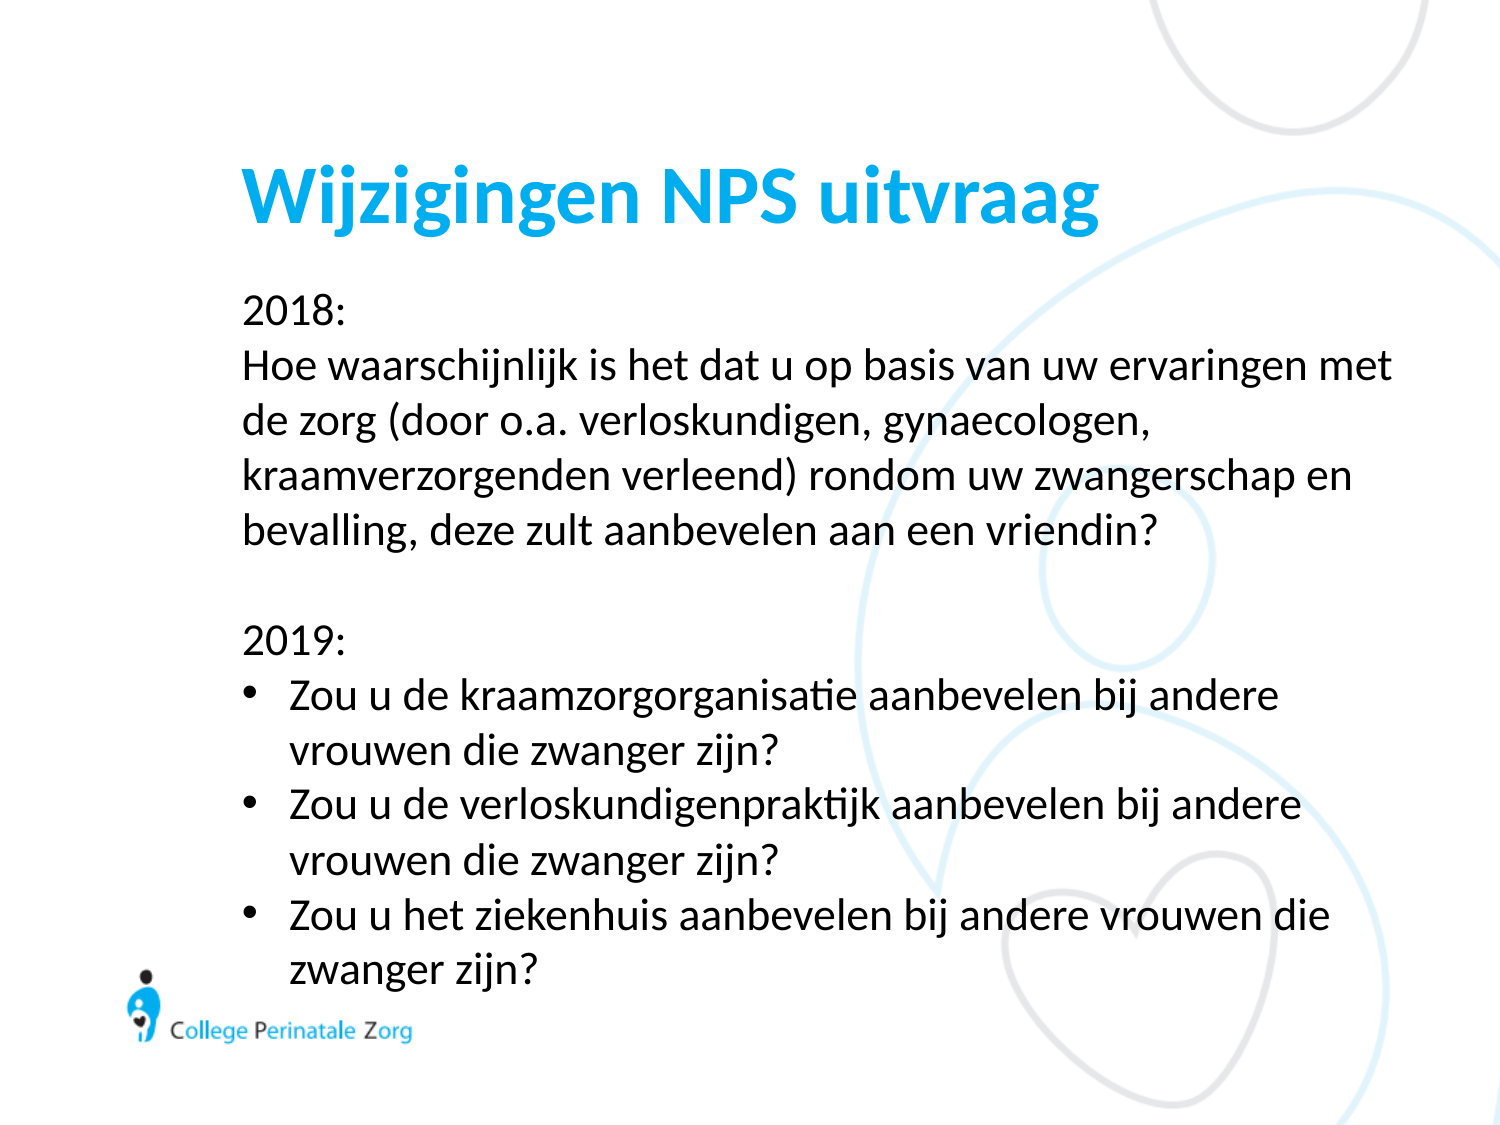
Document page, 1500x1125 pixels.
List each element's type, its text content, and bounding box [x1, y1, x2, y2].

title Wijzigingen NPS uitvraag [241, 157, 1341, 223]
list 2018: Hoe waarschijnlijk is het dat u op basis van uw ervaringen met de zorg (door o.a. verloskundigen, gynaecologen, kraamverzorgenden verleend) rondom uw zwangerschap en bevalling, deze zult aanbevelen aan een vriendin? 2019: Zou u de kraamzorgorganisatie aanbevelen bij andere vrouwen die zwanger zijn? Zou u de verloskundigenpraktijk aanbevelen bij andere vrouwen die zwanger zijn? Zou u het ziekenhuis aanbevelen bij andere vrouwen die zwanger zijn? [241, 279, 1414, 954]
